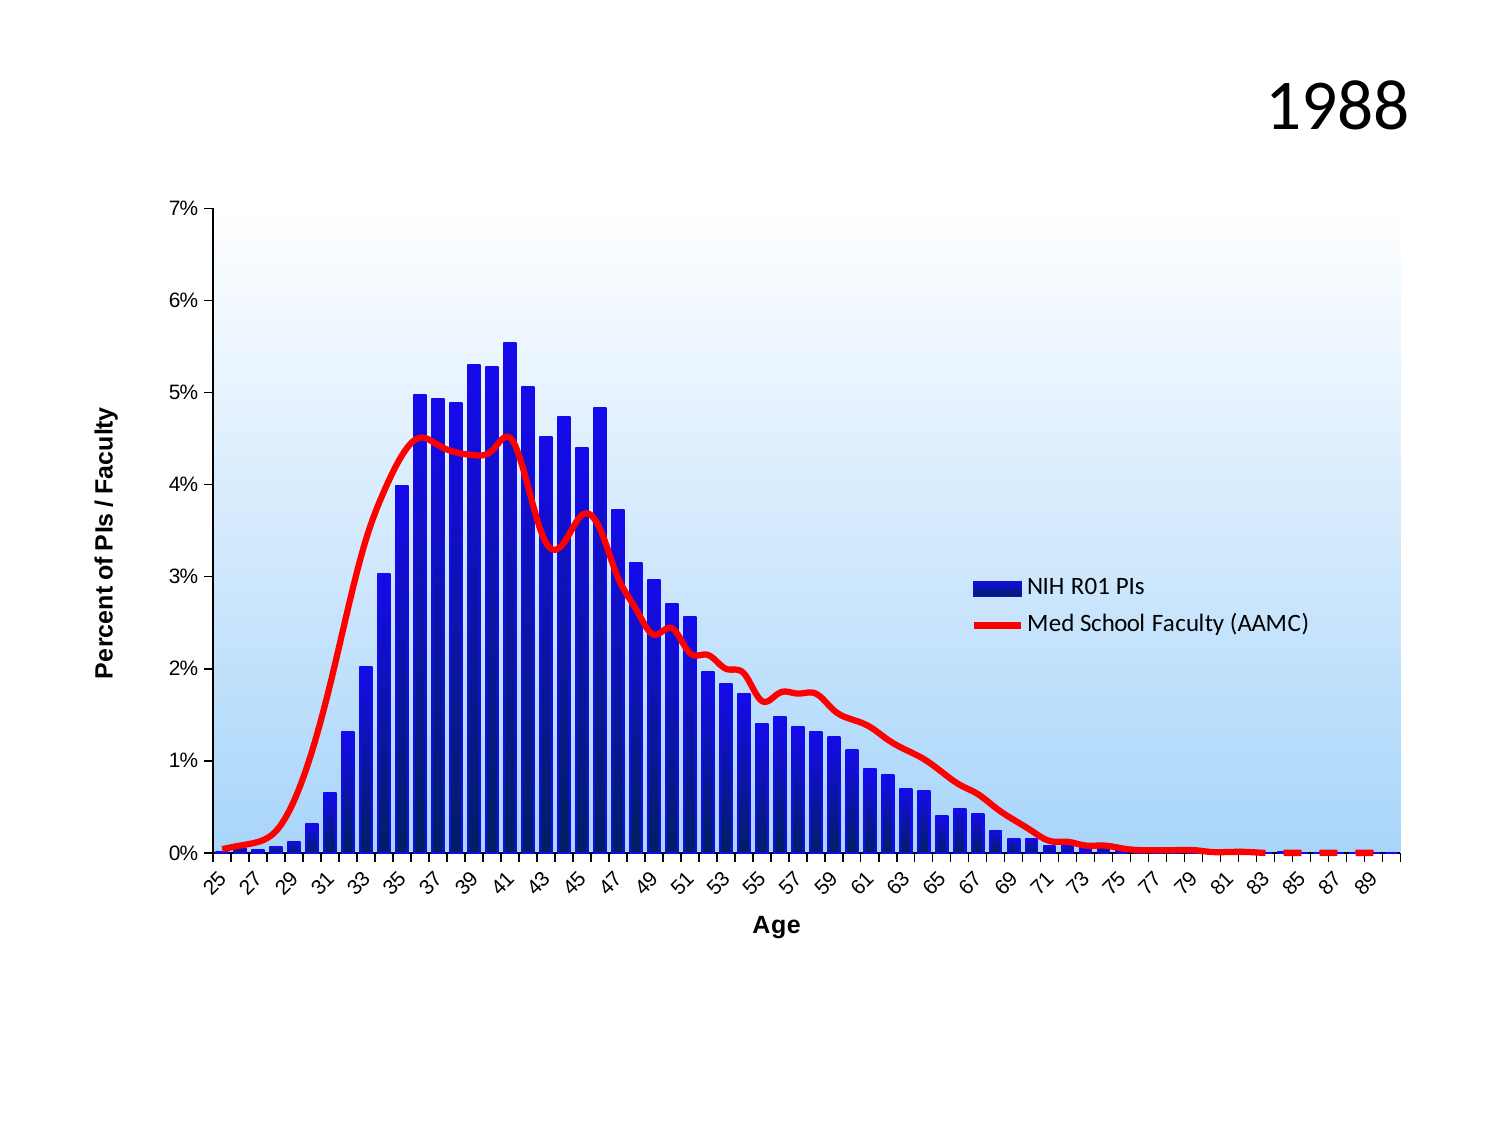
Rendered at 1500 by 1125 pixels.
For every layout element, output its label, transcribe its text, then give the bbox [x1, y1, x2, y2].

title 1988 [75, 50, 1425, 172]
chart [74, 172, 1426, 953]
